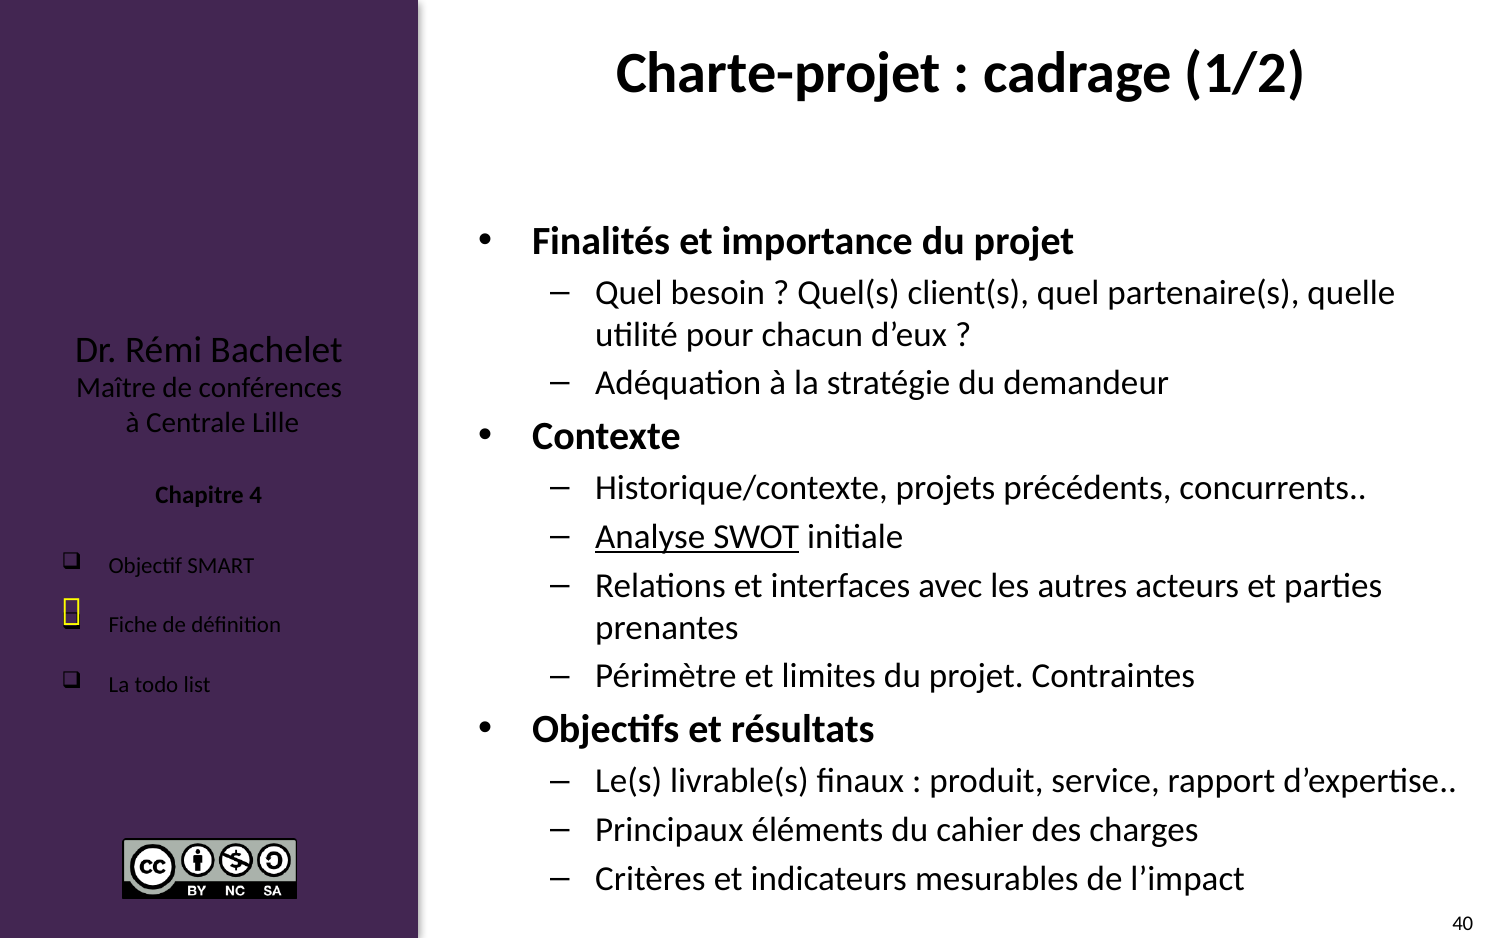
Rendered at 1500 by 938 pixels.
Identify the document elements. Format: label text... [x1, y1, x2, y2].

picture [122, 838, 297, 899]
list Finalités et importance du projet Quel besoin ? Quel(s) client(s), quel partenaire(s), quelle utilité pour chacun d’eux ? Adéquation à la stratégie du demandeur Contexte Historique/contexte, projets précédents, concurrents.. Analyse SWOT initiale Relations et interfaces avec les autres acteurs et parties prenantes Périmètre et limites du projet. Contraintes Objectifs et résultats Le(s) livrable(s) finaux : produit, service, rapport d’expertise.. Principaux éléments du cahier des charges Critères et indicateurs mesurables de l’impact [466, 208, 1471, 918]
title Charte-projet : cadrage (1/2) [442, 22, 1479, 116]
text_box  [45, 581, 105, 641]
slide_number 40 [1437, 901, 1500, 938]
